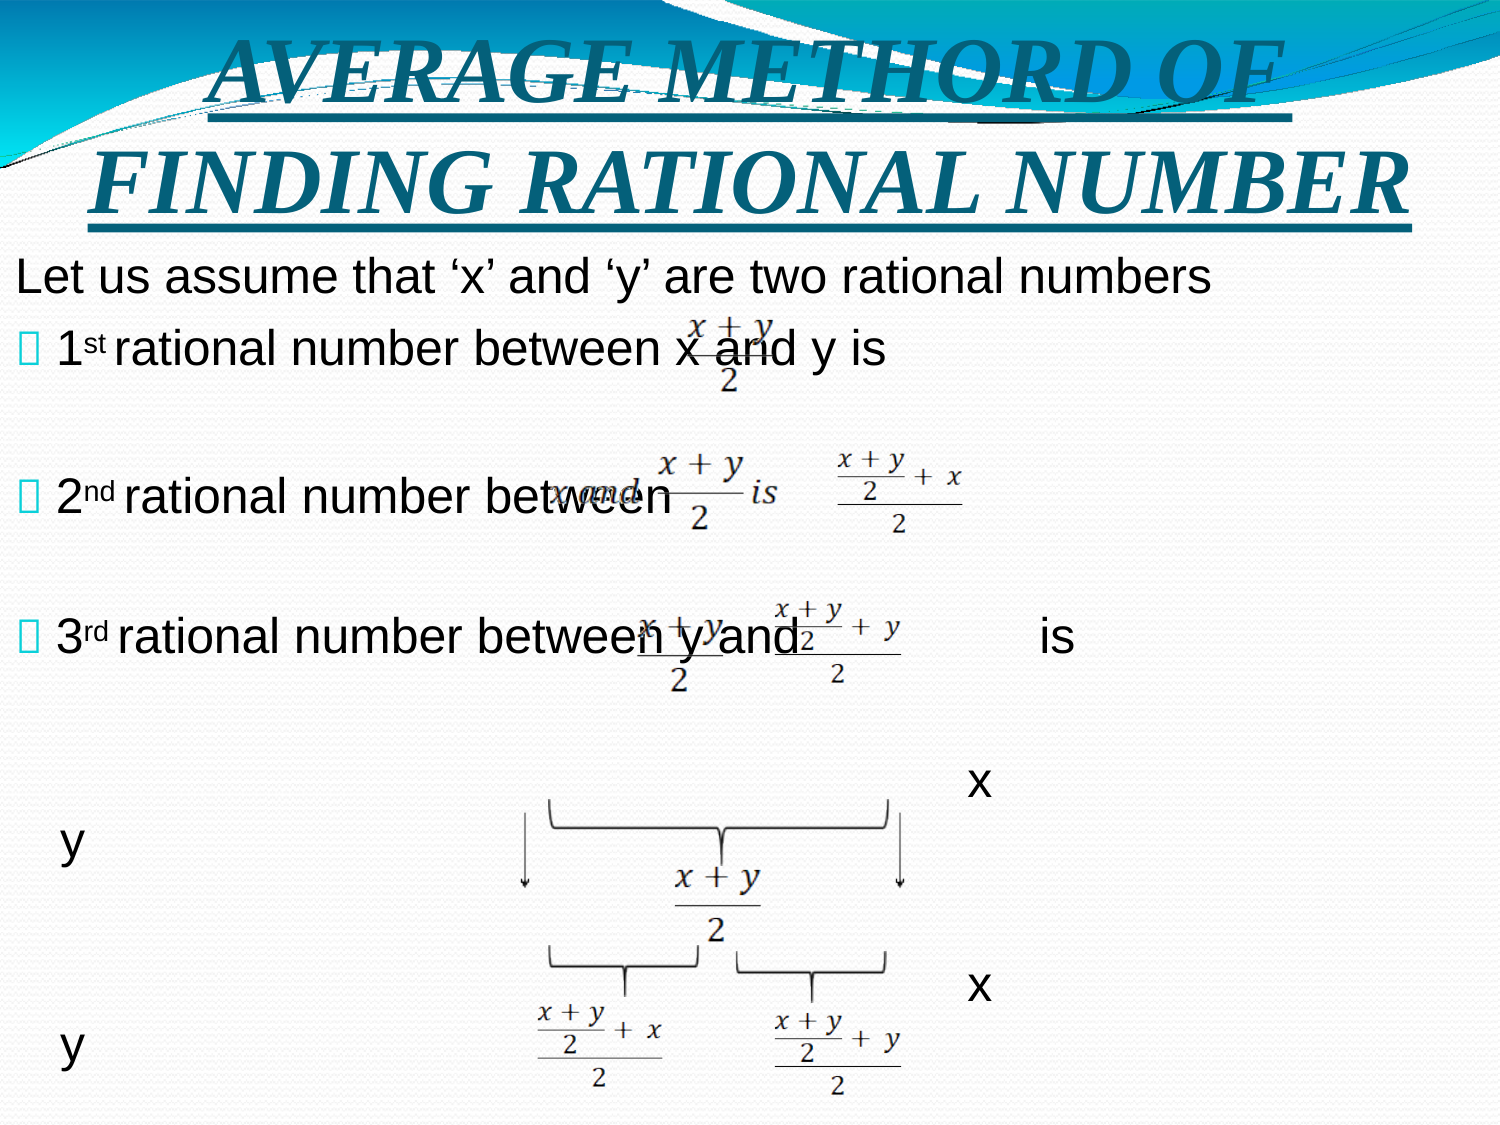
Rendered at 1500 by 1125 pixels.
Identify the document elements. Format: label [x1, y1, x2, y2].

text_box [537, 799, 910, 1101]
text_box [0, 0, 1500, 1125]
